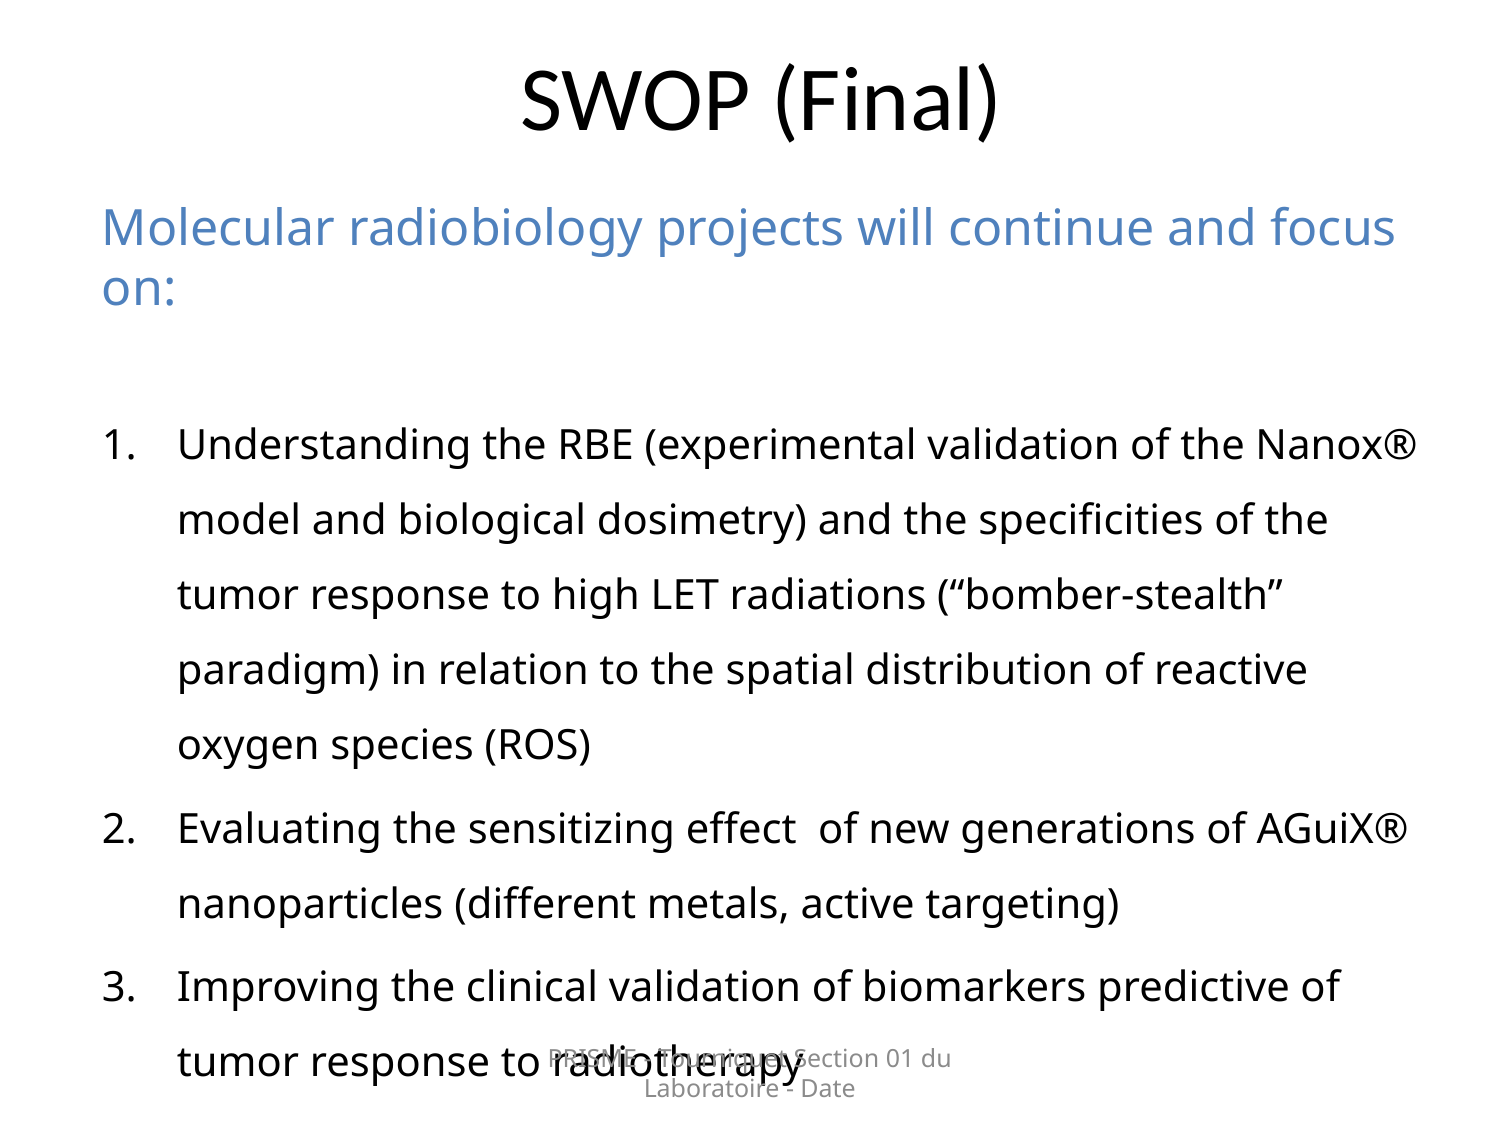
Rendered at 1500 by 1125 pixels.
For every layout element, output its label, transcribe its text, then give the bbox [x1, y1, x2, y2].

list Molecular radiobiology projects will continue and focus on: Understanding the RBE (experimental validation of the Nanox® model and biological dosimetry) and the specificities of the tumor response to high LET radiations (“bomber-stealth” paradigm) in relation to the spatial distribution of reactive oxygen species (ROS) Evaluating the sensitizing effect of new generations of AGuiX® nanoparticles (different metals, active targeting) Improving the clinical validation of biomarkers predictive of tumor response to radiotherapy [86, 187, 1437, 1073]
title SWOP (Final) [86, 0, 1437, 187]
footer PRISME - Tourniquet Section 01 du Laboratoire - Date [512, 1042, 988, 1103]
